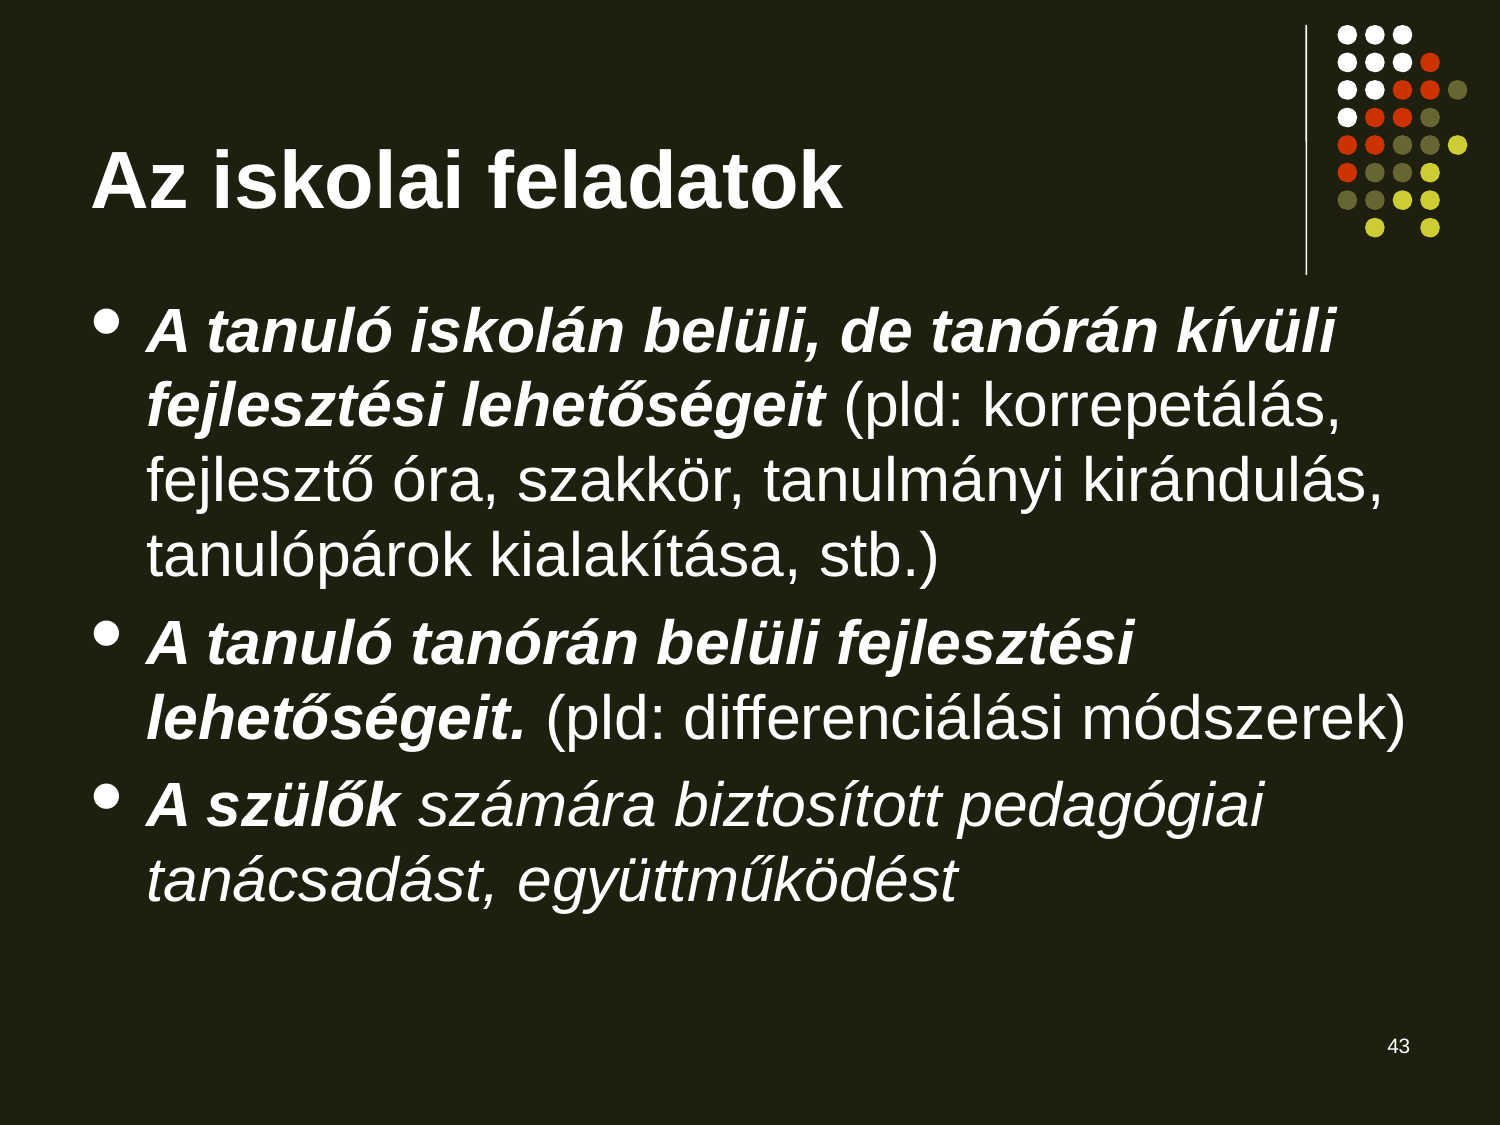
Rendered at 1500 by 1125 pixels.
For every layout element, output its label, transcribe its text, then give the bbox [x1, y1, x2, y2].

list A tanuló iskolán belüli, de tanórán kívüli fejlesztési lehetőségeit (pld: korrepetálás, fejlesztő óra, szakkör, tanulmányi kirándulás, tanulópárok kialakítása, stb.) A tanuló tanórán belüli fejlesztési lehetőségeit. (pld: differenciálási módszerek) A szülők számára biztosított pedagógiai tanácsadást, együttműködést [75, 282, 1425, 1006]
title Az iskolai feladatok [75, 20, 1313, 233]
text_box 43 [1112, 1024, 1425, 1100]
